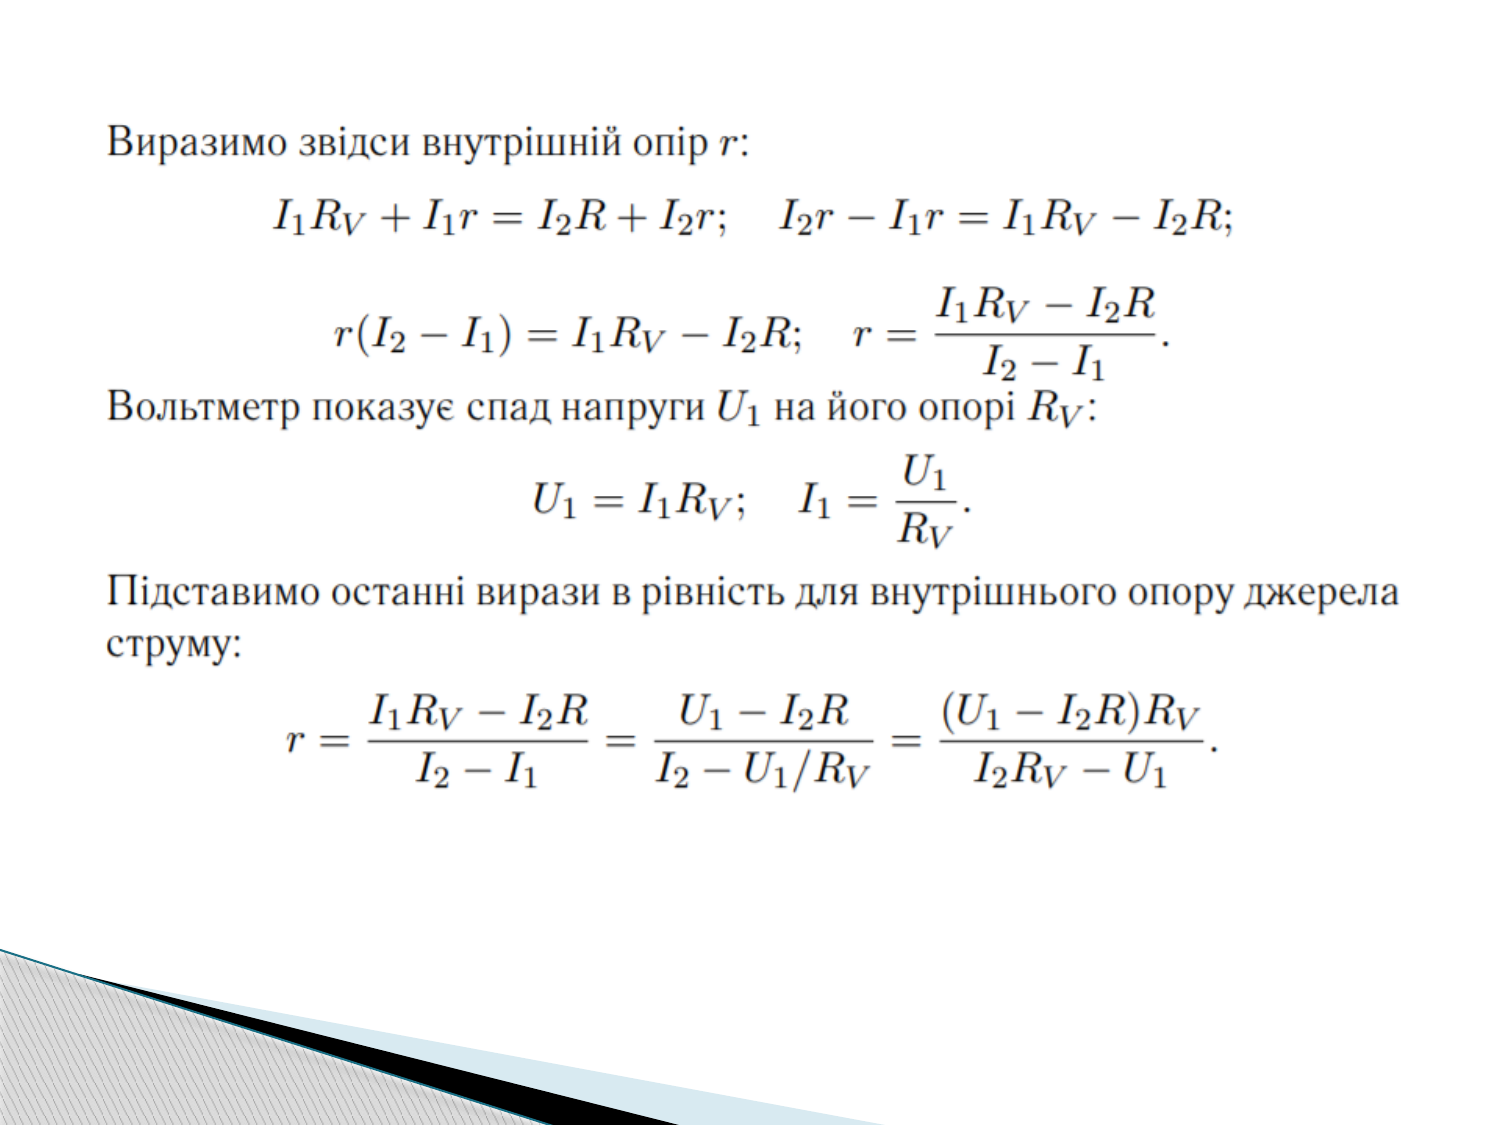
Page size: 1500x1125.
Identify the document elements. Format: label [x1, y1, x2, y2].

picture [92, 113, 1403, 805]
